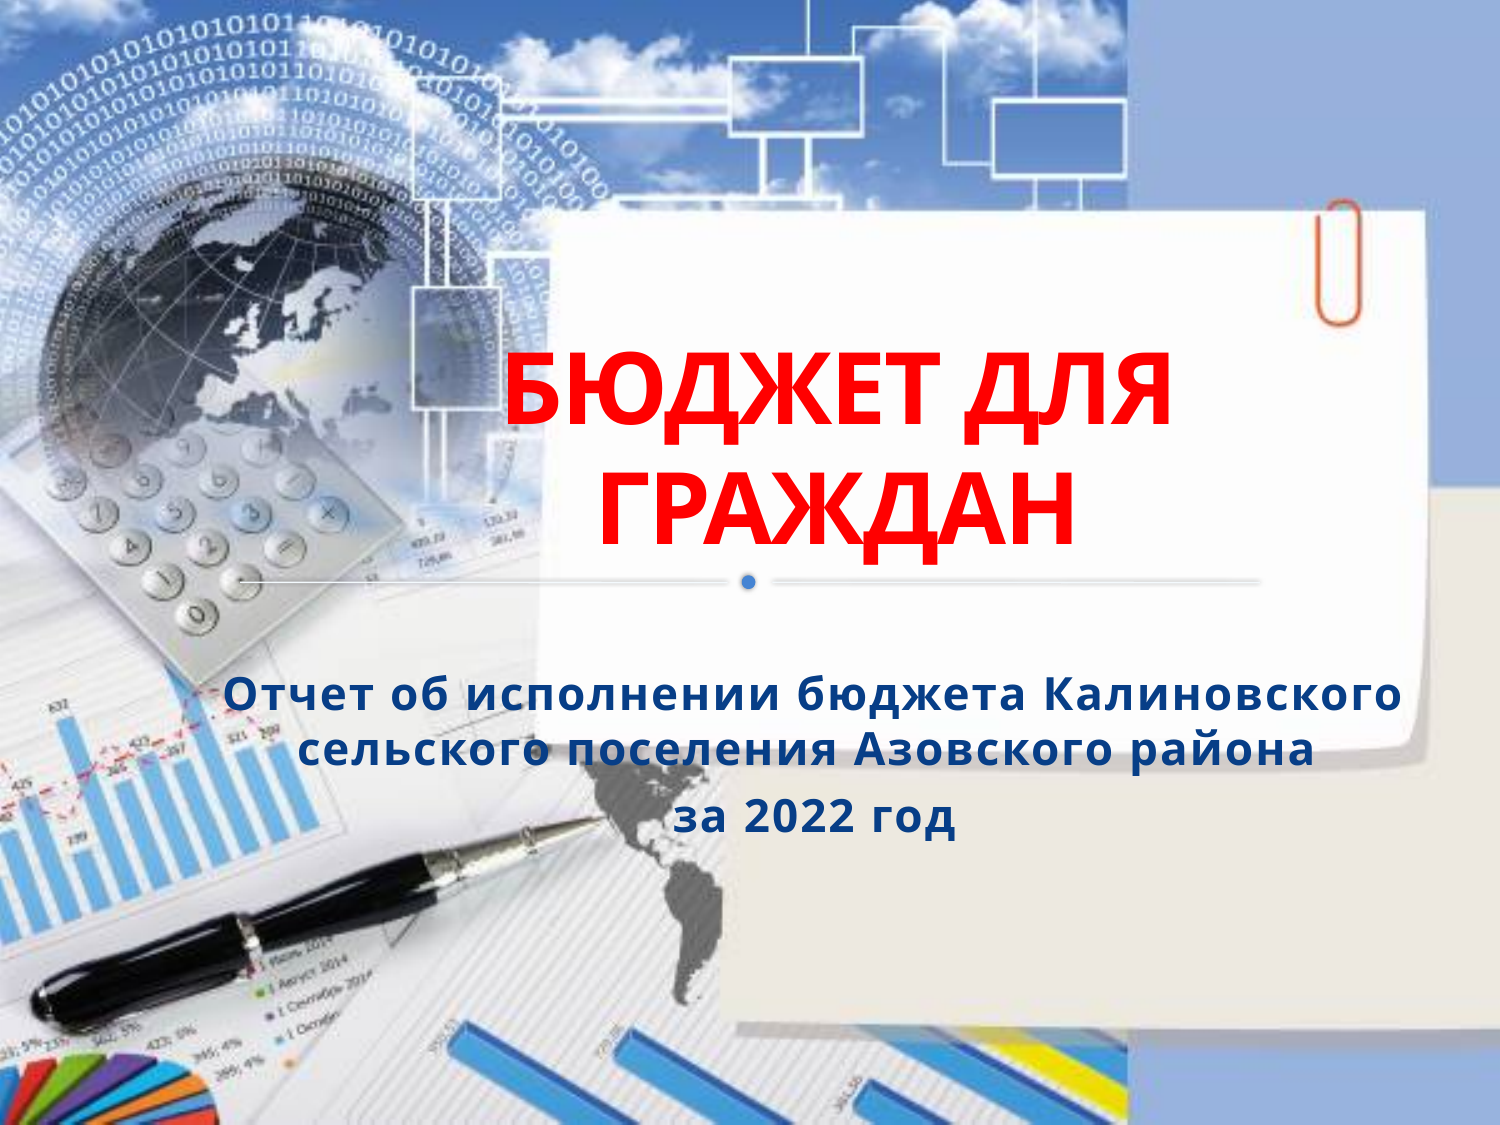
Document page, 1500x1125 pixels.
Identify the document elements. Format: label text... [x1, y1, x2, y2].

picture [0, 0, 1500, 1125]
title БЮДЖЕТ ДЛЯ ГРАЖДАН [230, 323, 1446, 565]
subtitle Отчет об исполнении бюджета Калиновского сельского поселения Азовского района за 2022 год [206, 656, 1422, 945]
